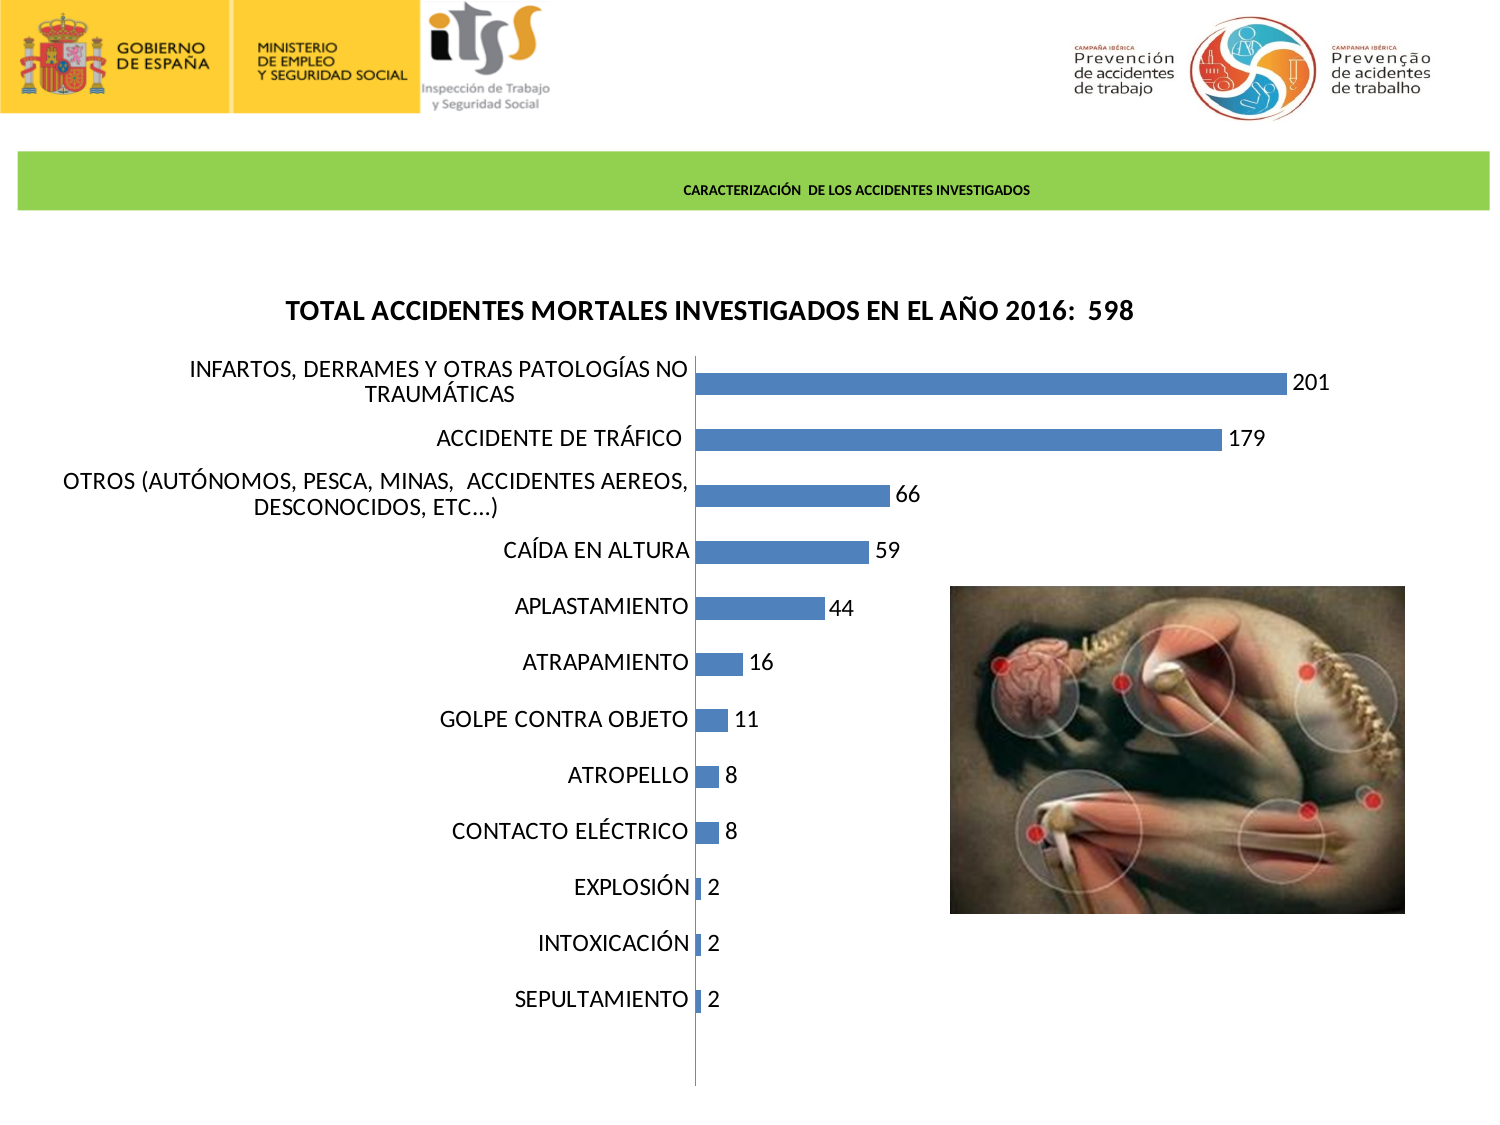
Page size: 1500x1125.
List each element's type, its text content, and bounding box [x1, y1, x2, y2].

picture [950, 585, 1405, 914]
picture [1056, 0, 1448, 138]
title CARACTERIZACIÓN DE LOS ACCIDENTES INVESTIGADOS [17, 151, 1490, 211]
chart [59, 247, 1448, 1120]
picture [0, 0, 550, 114]
